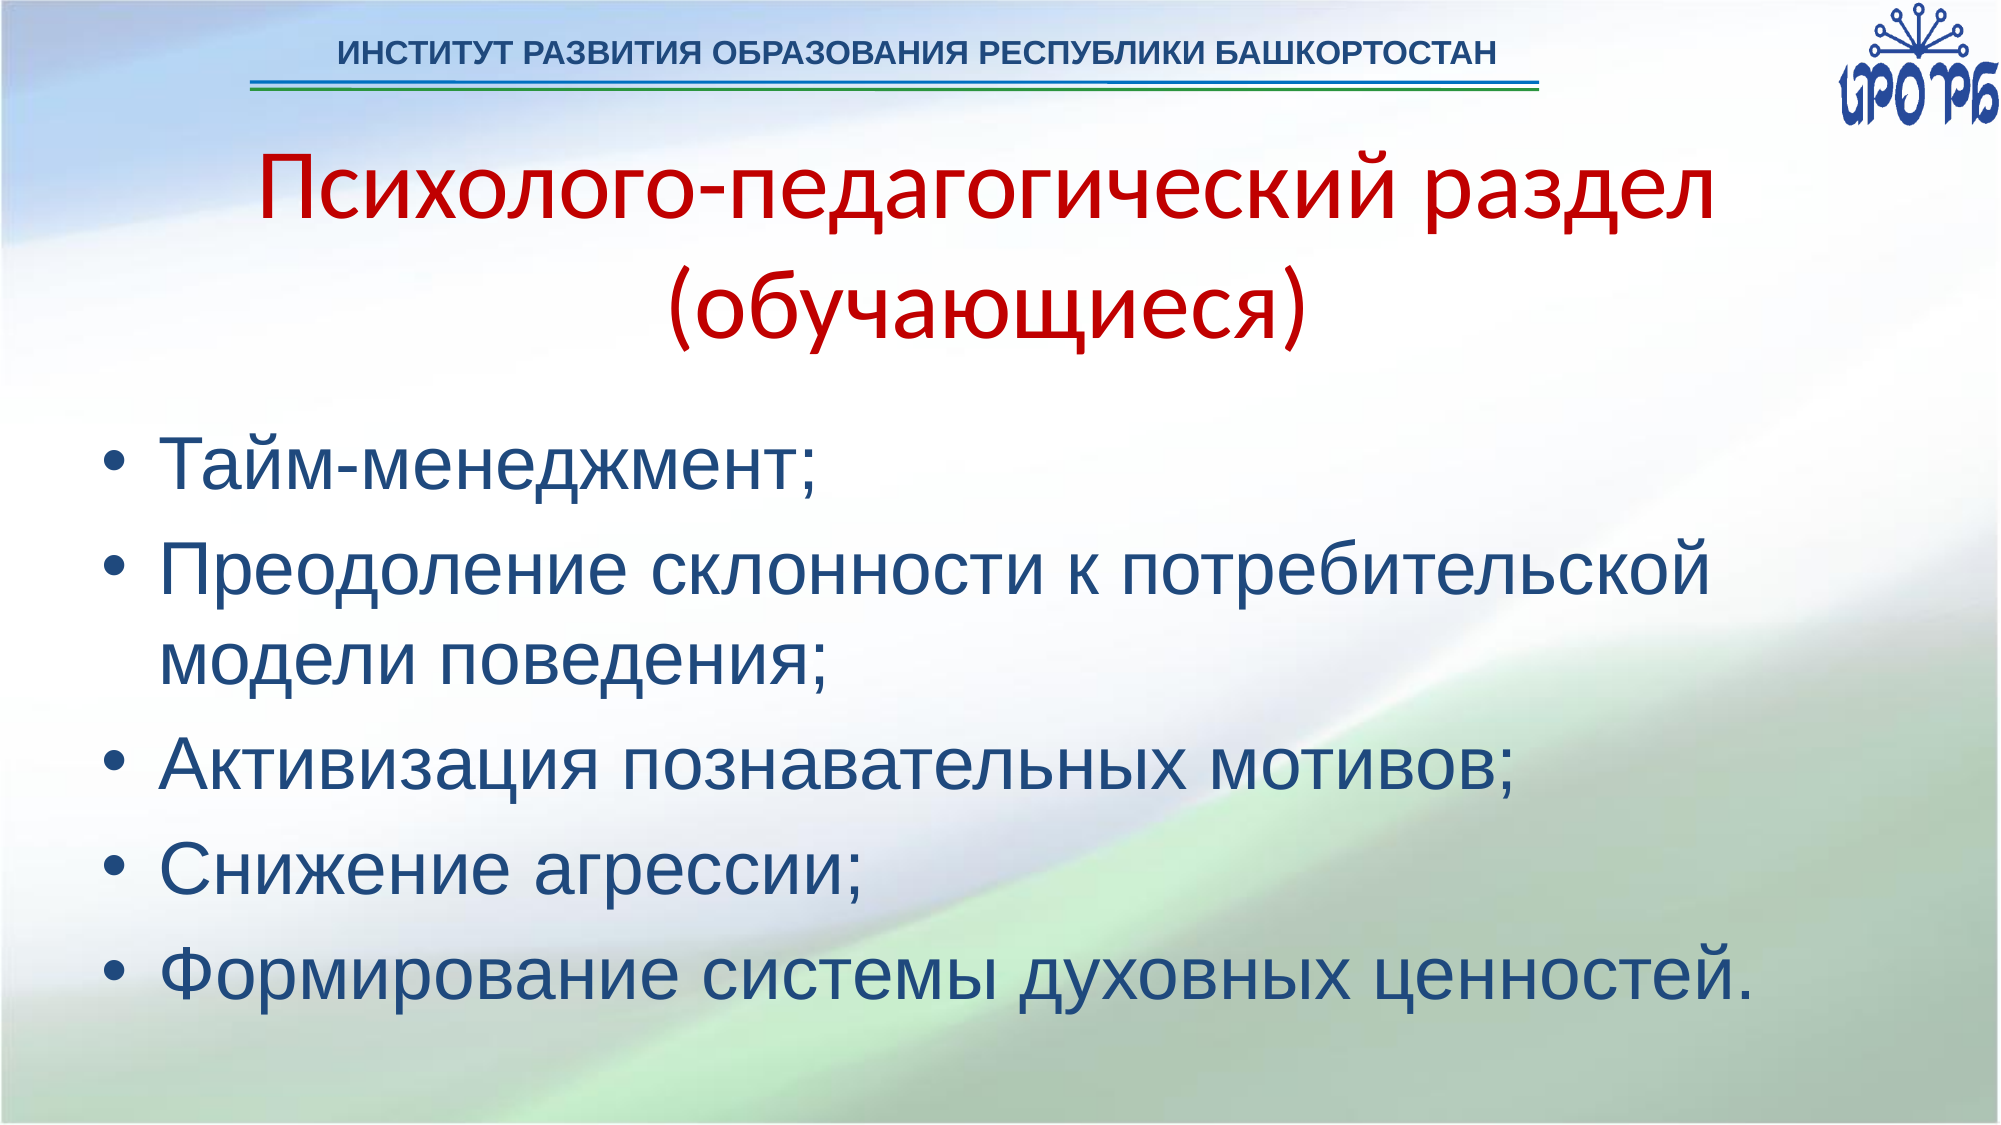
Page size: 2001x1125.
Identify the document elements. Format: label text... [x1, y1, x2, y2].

picture [0, 0, 2000, 1125]
text_box ИНСТИТУТ РАЗВИТИЯ ОБРАЗОВАНИЯ РЕСПУБЛИКИ БАШКОРТОСТАН [273, 23, 1563, 79]
text_box Тайм-менеджмент; Преодоление склонности к потребительской модели поведения; Активизация познавательных мотивов; Снижение агрессии; Формирование системы духовных ценностей. [86, 406, 1889, 1078]
text_box Психолого-педагогический раздел (обучающиеся) [0, 111, 1988, 366]
